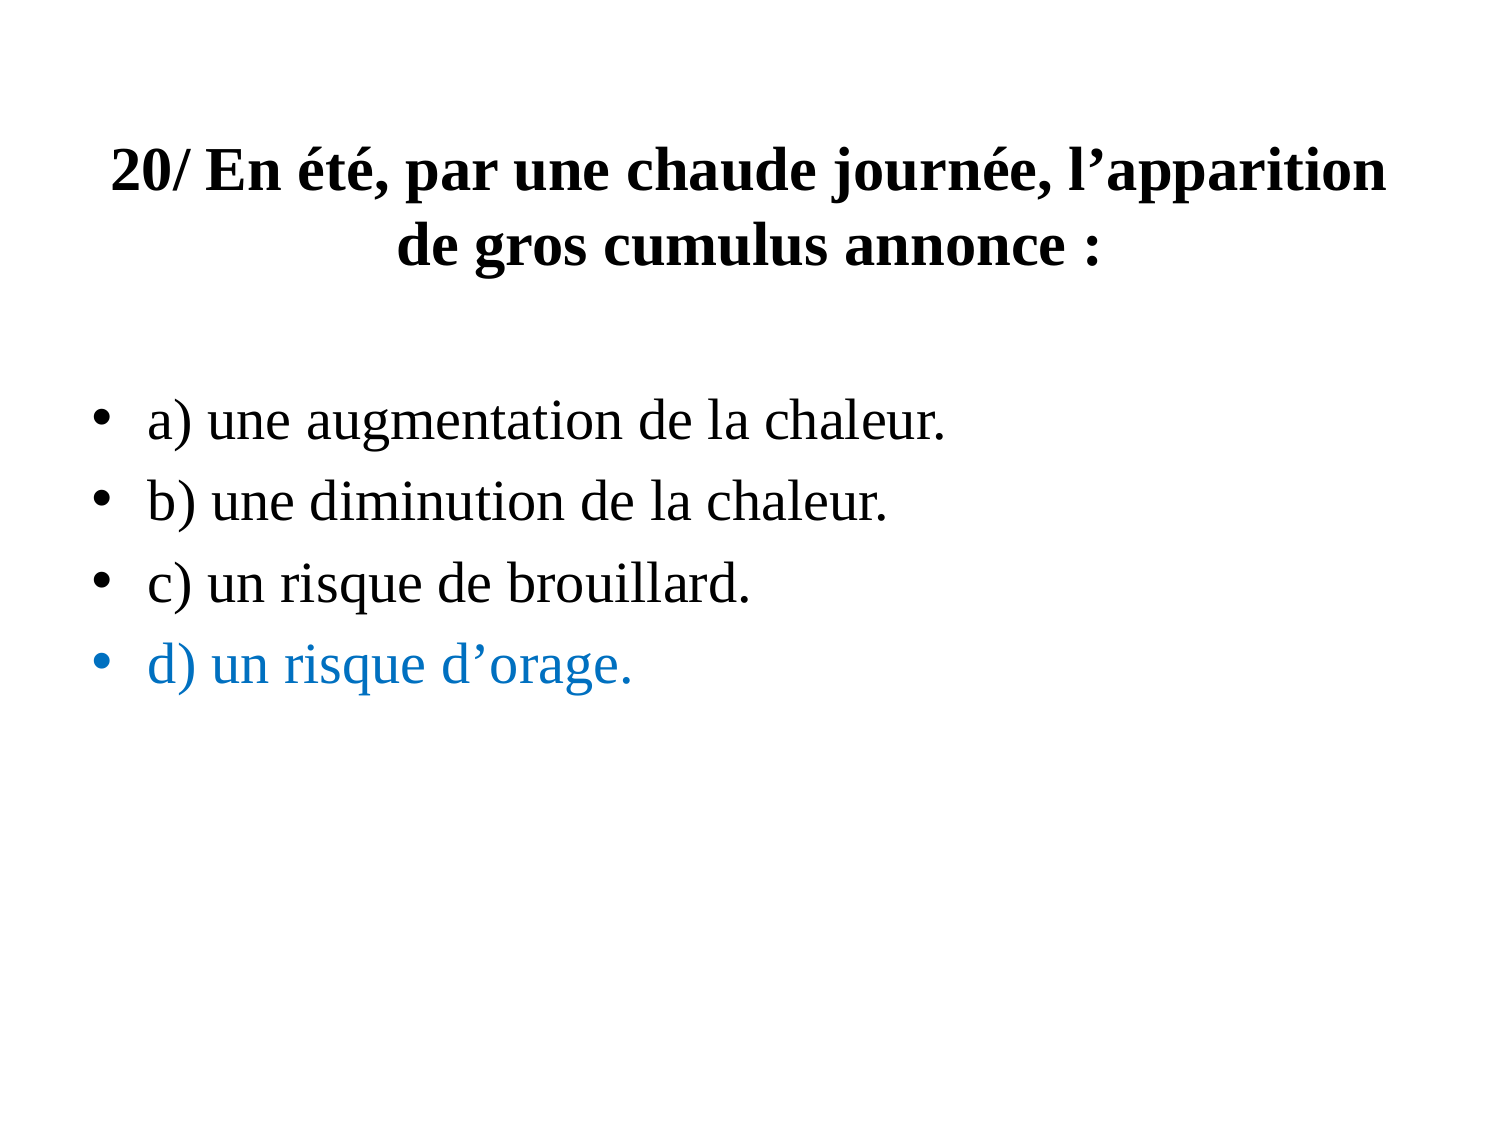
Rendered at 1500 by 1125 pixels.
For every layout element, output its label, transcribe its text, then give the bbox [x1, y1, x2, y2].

list a) une augmentation de la chaleur. b) une diminution de la chaleur. c) un risque de brouillard. d) un risque d’orage. [76, 373, 1225, 946]
title 20/ En été, par une chaude journée, l’apparition de gros cumulus annonce : [75, 45, 1425, 362]
